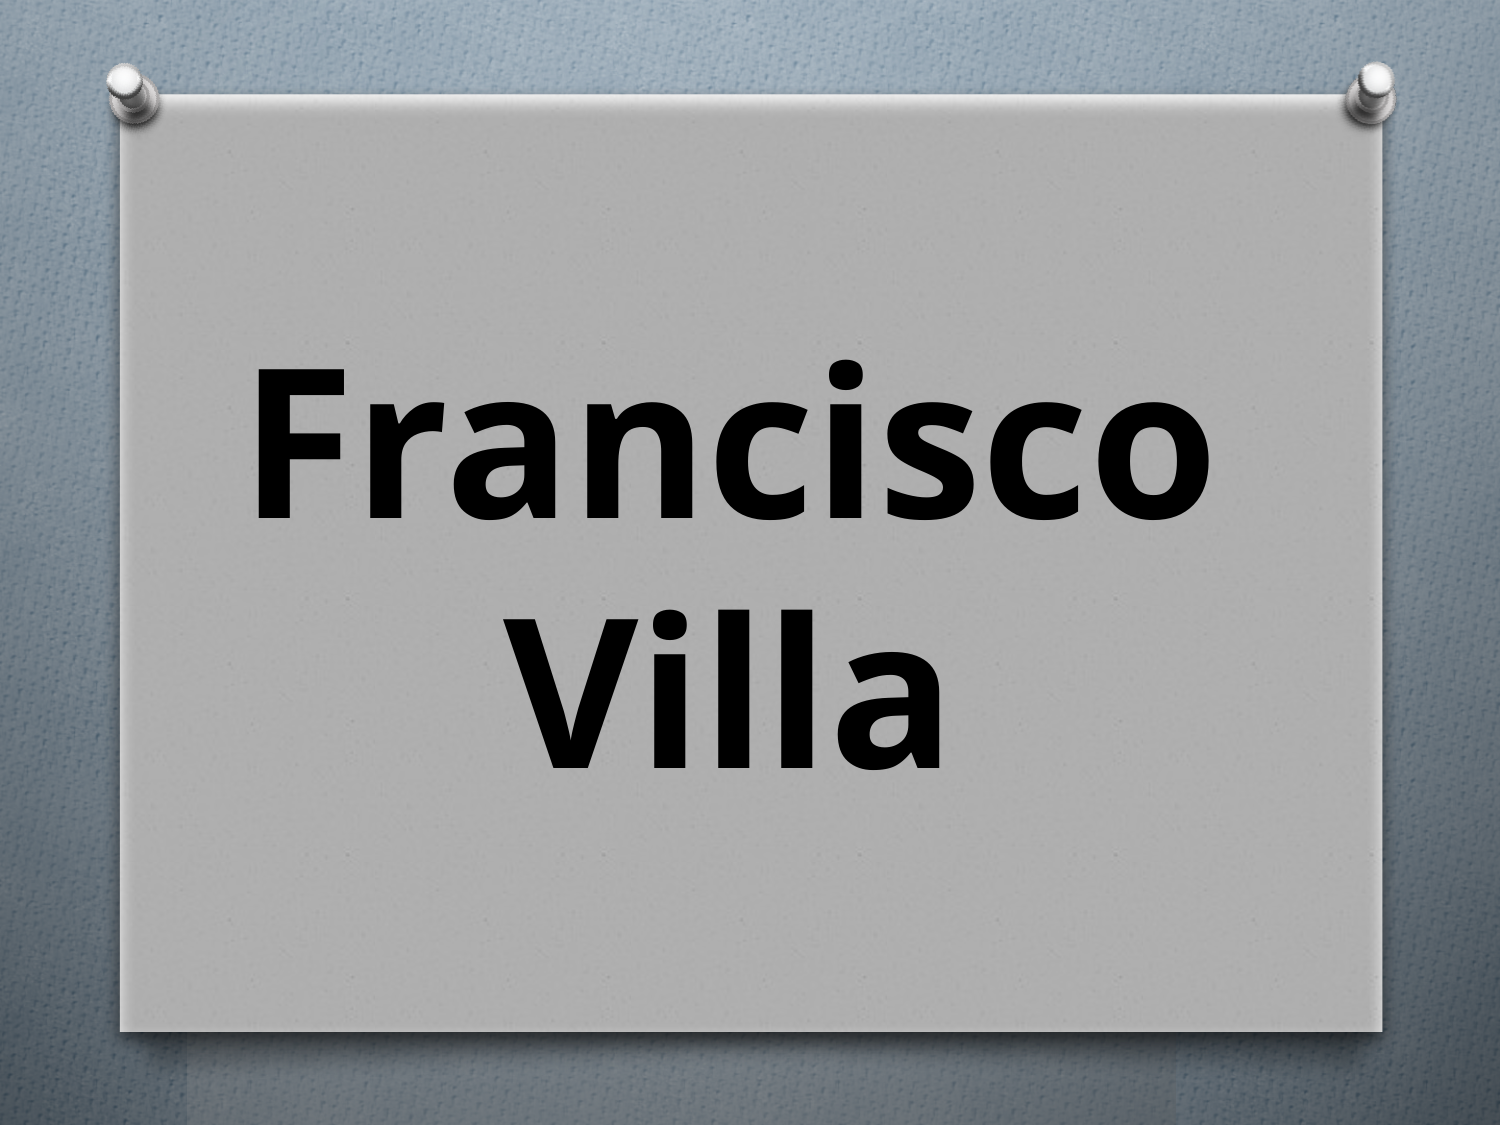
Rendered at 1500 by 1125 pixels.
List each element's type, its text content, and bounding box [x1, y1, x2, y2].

picture [75, 29, 198, 132]
picture [1317, 35, 1439, 156]
title Francisco Villa [112, 101, 1347, 1019]
